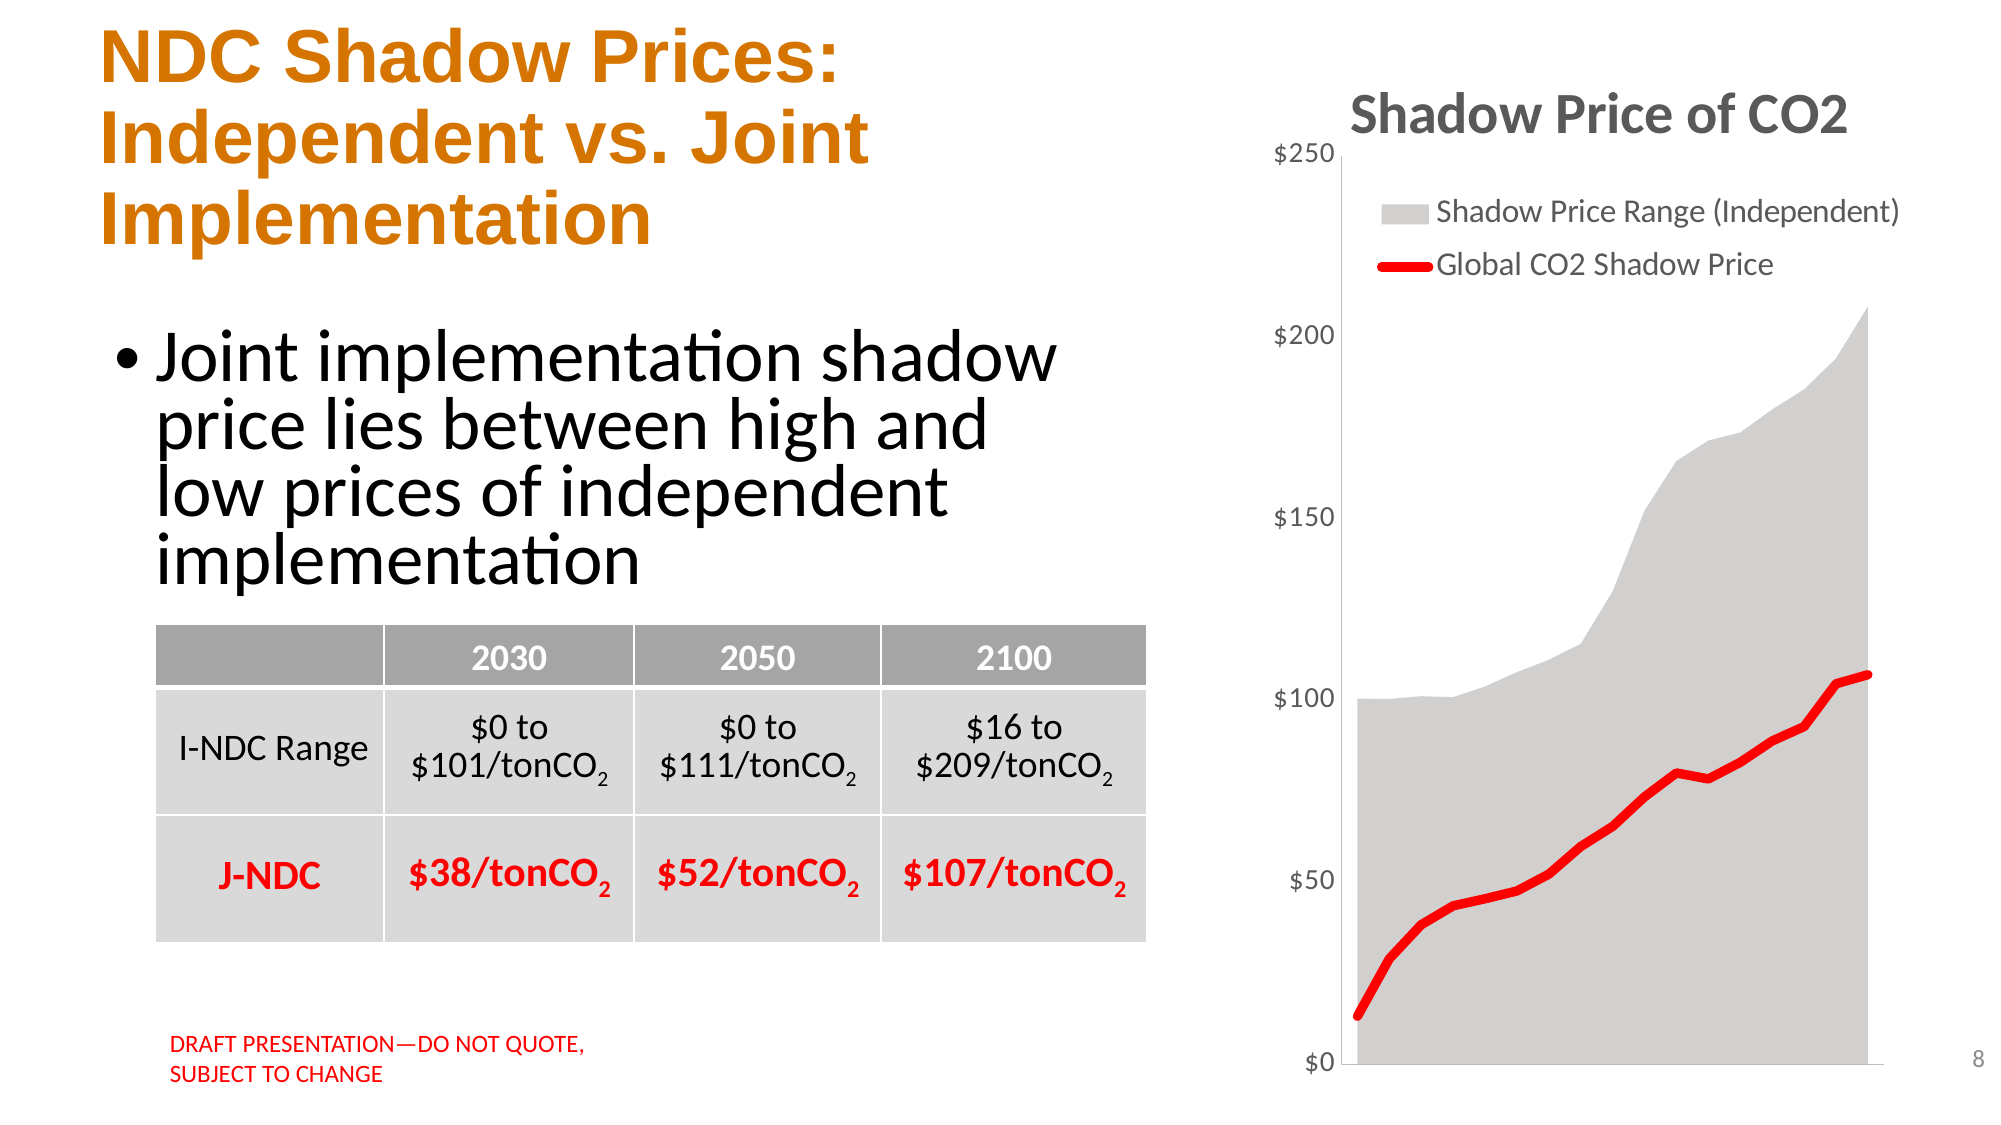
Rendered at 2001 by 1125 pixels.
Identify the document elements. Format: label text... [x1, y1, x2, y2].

text_box DRAFT PRESENTATION—DO NOT QUOTE, SUBJECT TO CHANGE [154, 1028, 605, 1088]
table_cell $0 to $111/tonCO2 [635, 690, 880, 814]
table_header 2100 [882, 625, 1146, 685]
table_cell I-NDC Range [156, 690, 383, 814]
table_cell $52/tonCO2 [635, 816, 880, 942]
table_header 2030 [385, 625, 633, 685]
table_cell $38/tonCO2 [385, 816, 633, 942]
slide_number 8 [1952, 1028, 2000, 1088]
table_cell $107/tonCO2 [882, 816, 1146, 942]
table_cell $16 to $209/tonCO2 [882, 690, 1146, 814]
table_header 2050 [635, 625, 880, 685]
table_header [156, 625, 383, 685]
table_cell J-NDC [156, 816, 383, 942]
text_box NDC Shadow Prices: Independent vs. Joint Implementation [99, 17, 1172, 261]
chart [1248, 42, 1952, 1125]
table_cell $0 to $101/tonCO2 [385, 690, 633, 814]
text_box Joint implementation shadow price lies between high and low prices of independent implementation [99, 320, 1080, 625]
